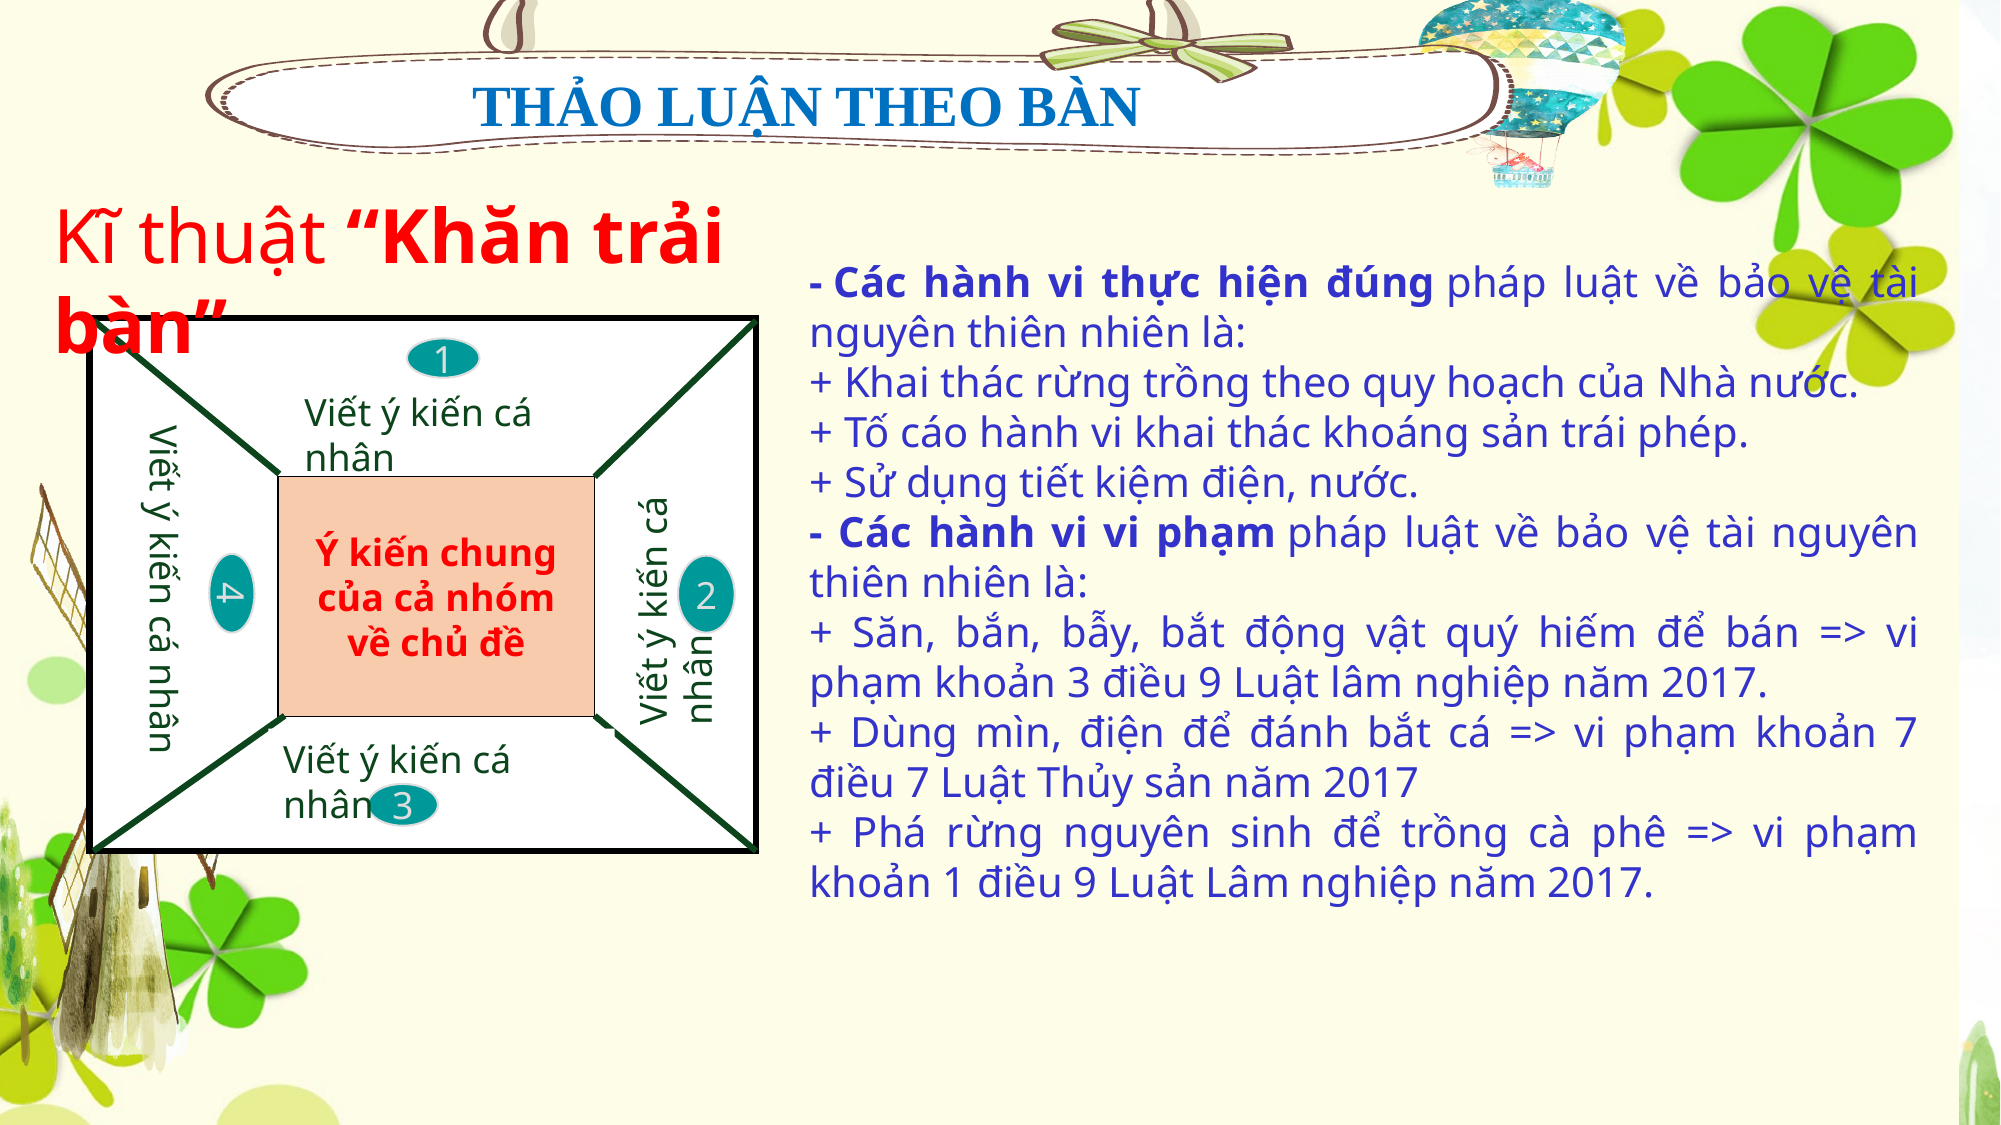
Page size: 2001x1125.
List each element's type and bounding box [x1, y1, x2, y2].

picture [0, 0, 2001, 1125]
text_box [38, 181, 757, 852]
